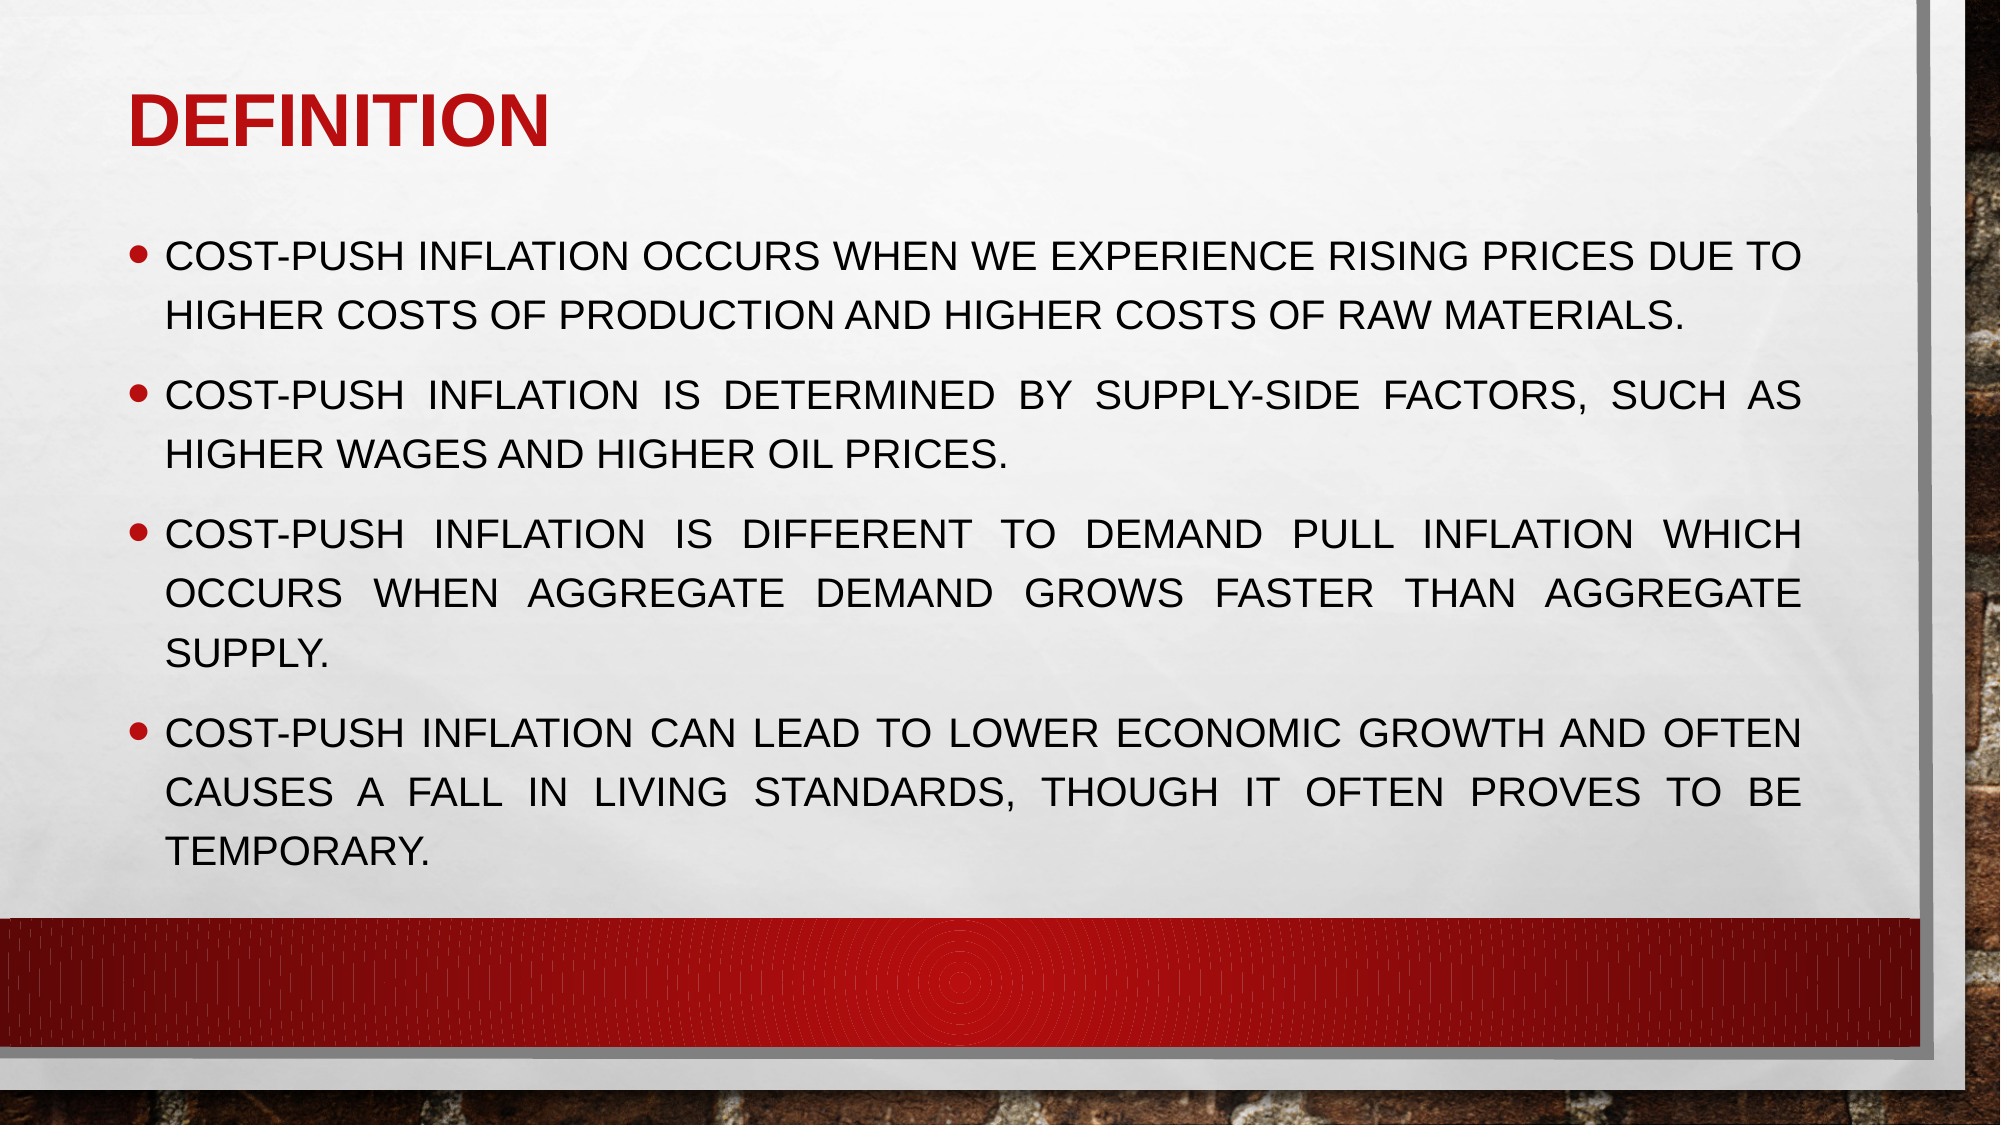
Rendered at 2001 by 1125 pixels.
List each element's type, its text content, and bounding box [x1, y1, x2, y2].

title Definition [112, 45, 1818, 199]
picture [0, 0, 2000, 1125]
list Cost-push inflation occurs when we experience rising prices due to higher costs of production and higher costs of raw materials. Cost-push inflation is determined by supply-side factors, such as higher wages and higher oil prices. Cost-push inflation is different to demand pull inflation which occurs when aggregate demand grows faster than aggregate supply. Cost-push inflation can lead to lower economic growth and often causes a fall in living standards, though it often proves to be temporary. [112, 211, 1818, 882]
